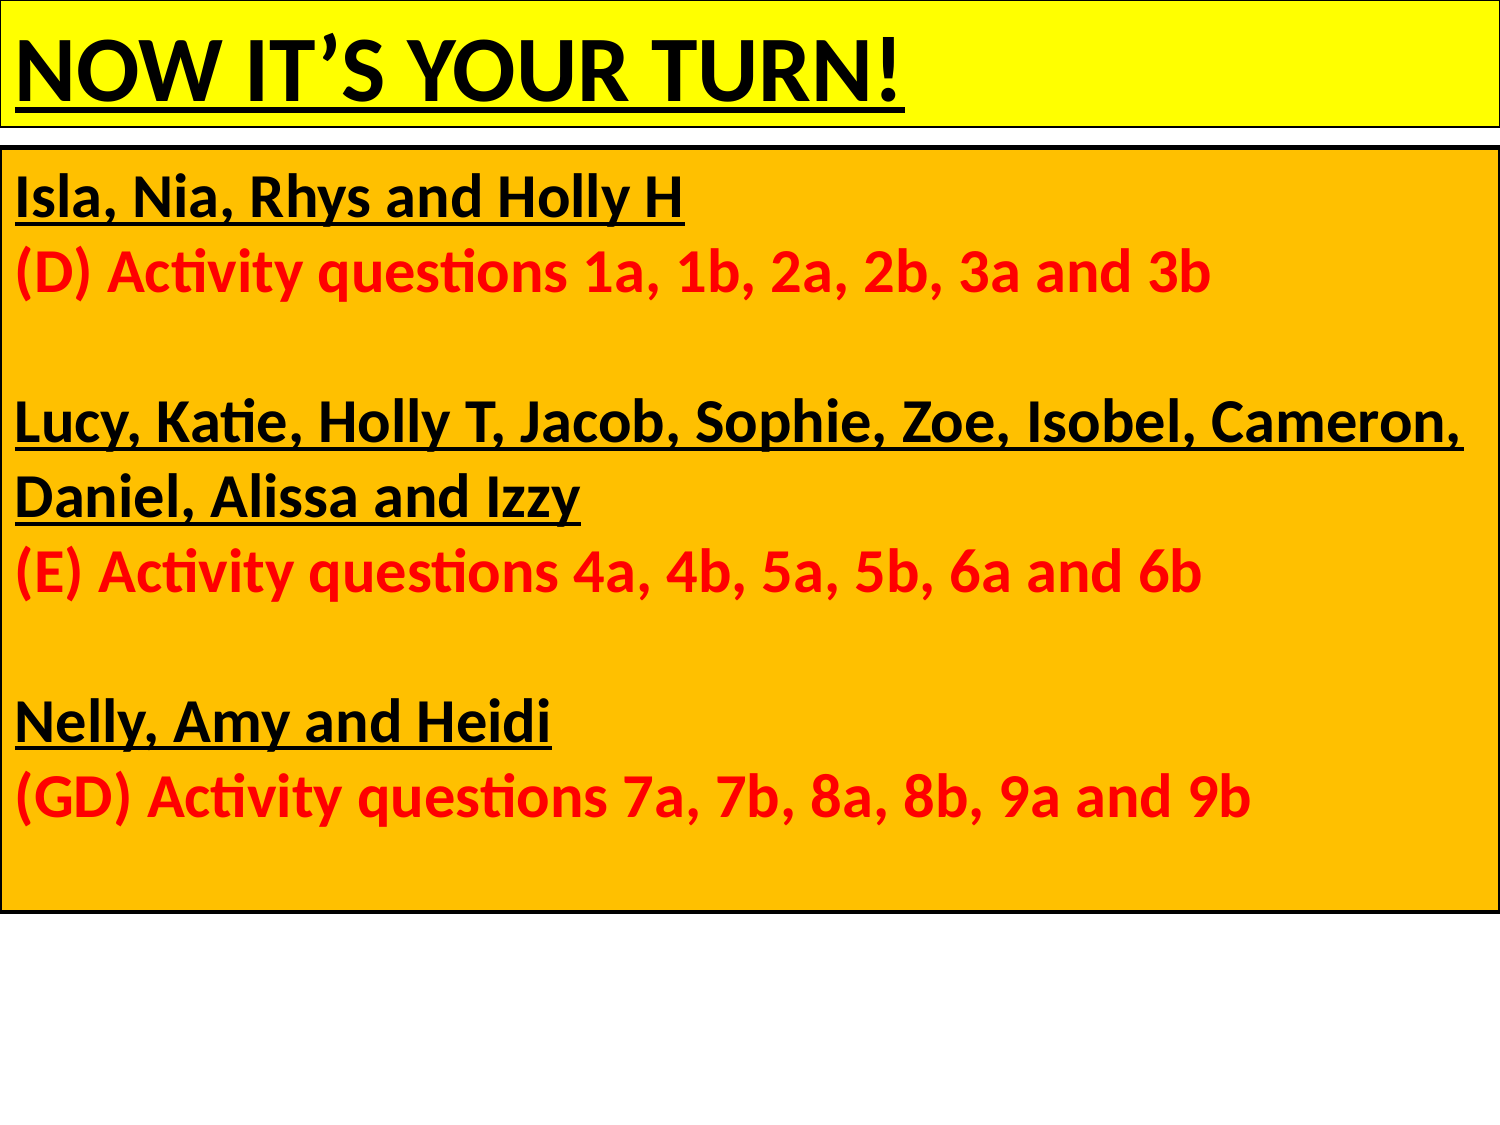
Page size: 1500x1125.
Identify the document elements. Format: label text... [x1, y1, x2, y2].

text_box Isla, Nia, Rhys and Holly H (D) Activity questions 1a, 1b, 2a, 2b, 3a and 3b Lucy, Katie, Holly T, Jacob, Sophie, Zoe, Isobel, Cameron, Daniel, Alissa and Izzy (E) Activity questions 4a, 4b, 5a, 5b, 6a and 6b Nelly, Amy and Heidi (GD) Activity questions 7a, 7b, 8a, 8b, 9a and 9b [0, 147, 1500, 912]
text_box NOW IT’S YOUR TURN! [0, 0, 1500, 128]
